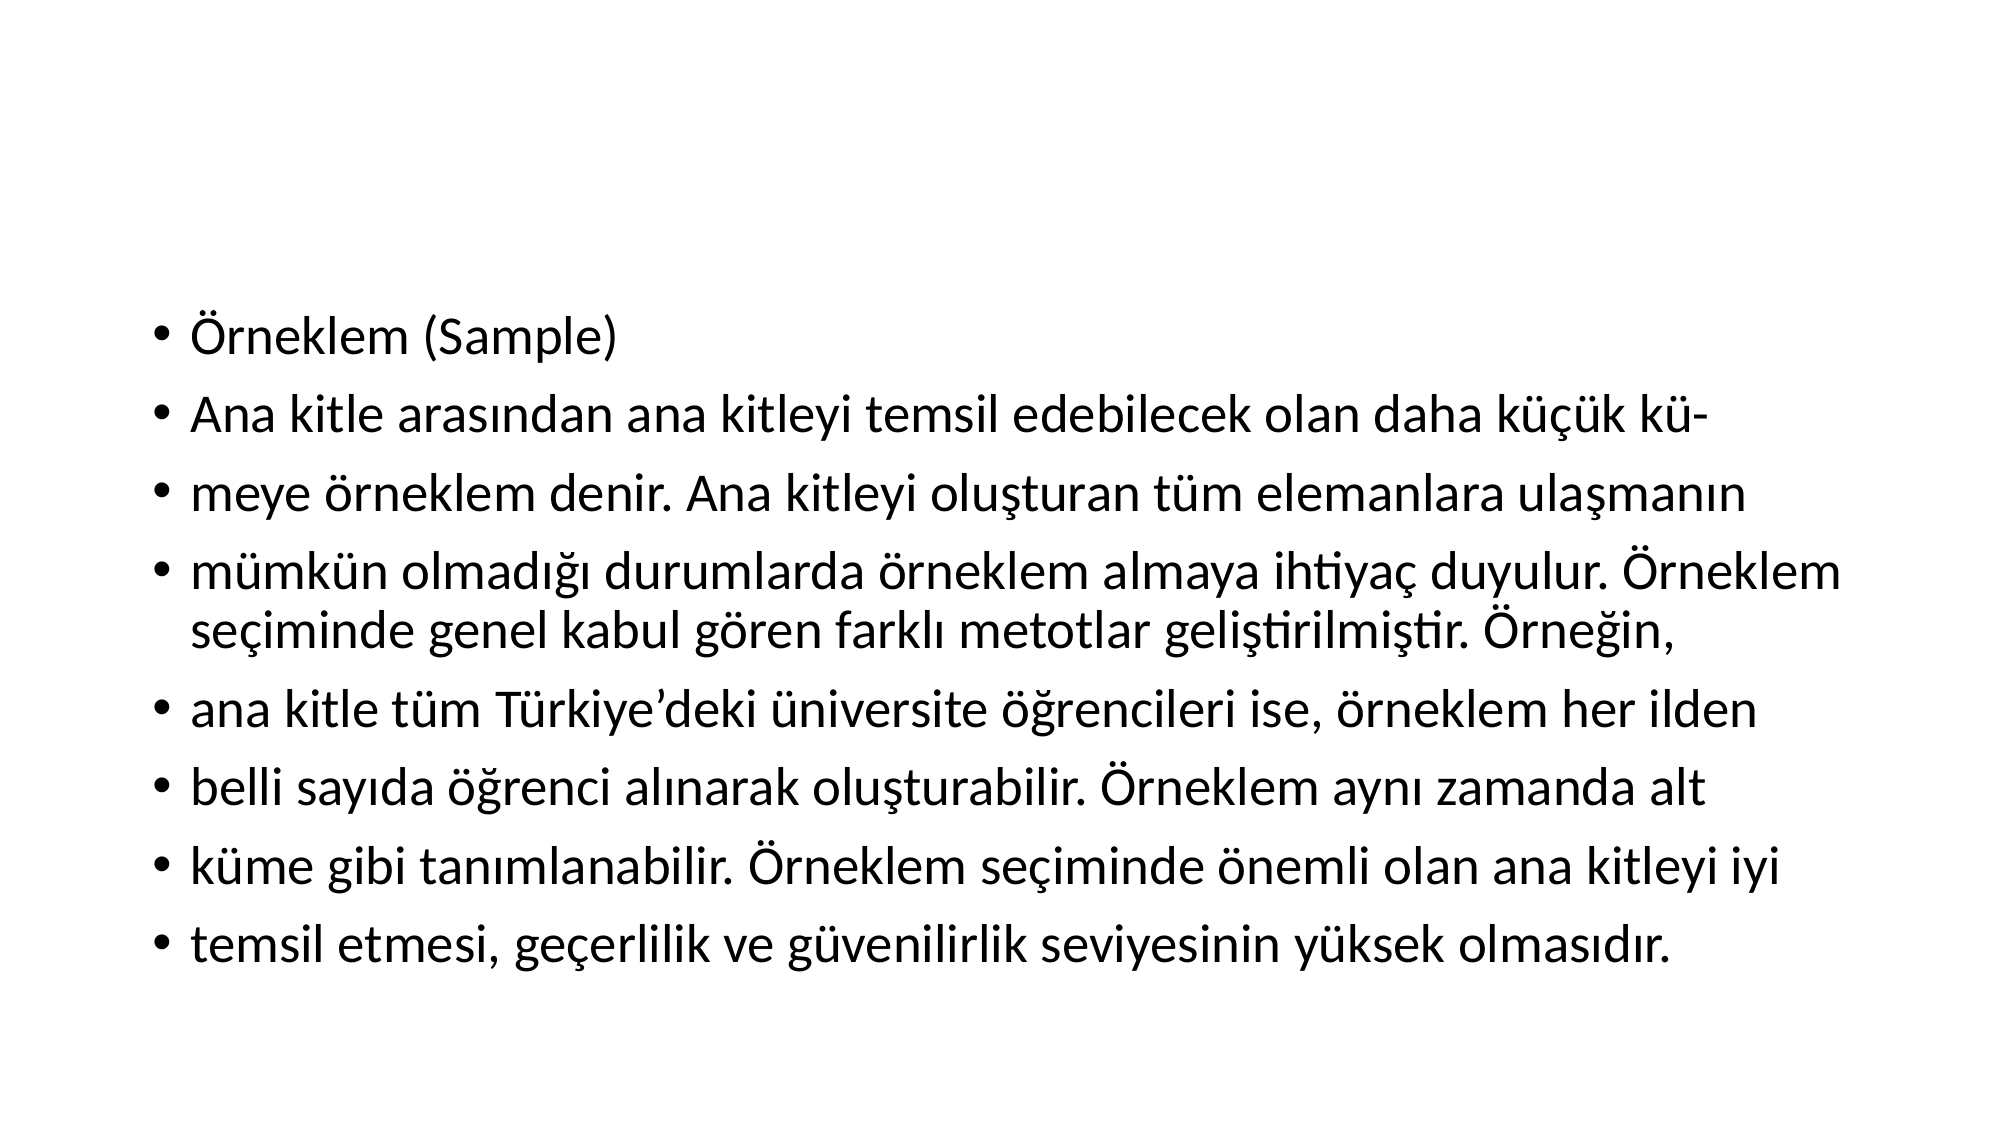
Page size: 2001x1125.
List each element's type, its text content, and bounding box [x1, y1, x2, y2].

list Örneklem (Sample) Ana kitle arasından ana kitleyi temsil edebilecek olan daha küçük kü- meye örneklem denir. Ana kitleyi oluşturan tüm elemanlara ulaşmanın mümkün olmadığı durumlarda örneklem almaya ihtiyaç duyulur. Örneklem seçiminde genel kabul gören farklı metotlar geliştirilmiştir. Örneğin, ana kitle tüm Türkiye’deki üniversite öğrencileri ise, örneklem her ilden belli sayıda öğrenci alınarak oluşturabilir. Örneklem aynı zamanda alt küme gibi tanımlanabilir. Örneklem seçiminde önemli olan ana kitleyi iyi temsil etmesi, geçerlilik ve güvenilirlik seviyesinin yüksek olmasıdır. [137, 299, 1863, 1014]
